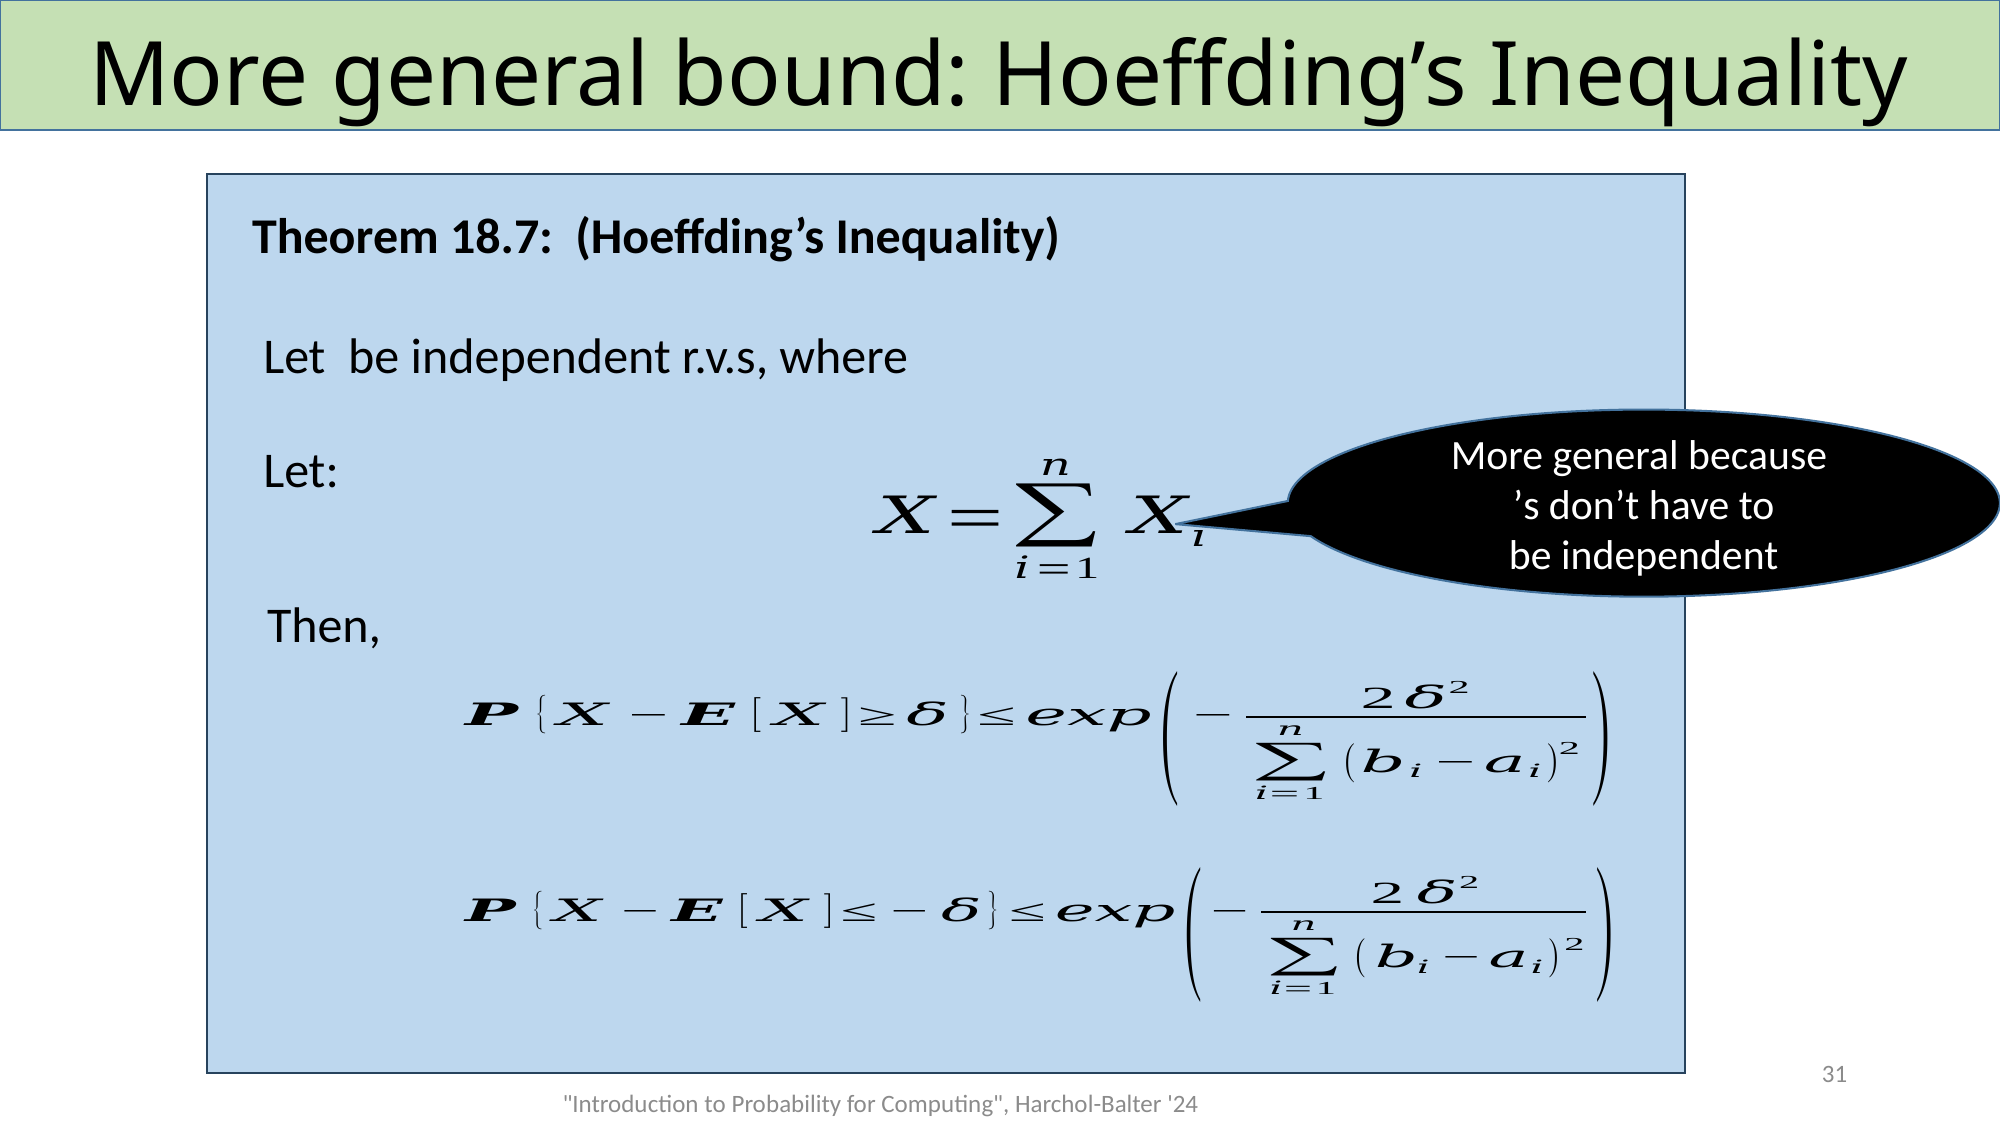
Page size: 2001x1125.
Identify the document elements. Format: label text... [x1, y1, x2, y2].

text_box Let: [237, 430, 373, 506]
text_box Then, [252, 585, 440, 661]
footer "Introduction to Probability for Computing", Harchol-Balter '24 [543, 1074, 1219, 1125]
slide_number 31 [1412, 1042, 1863, 1103]
text_box [206, 173, 1686, 1074]
title More general bound: Hoeffding’s Inequality [0, 0, 2000, 133]
